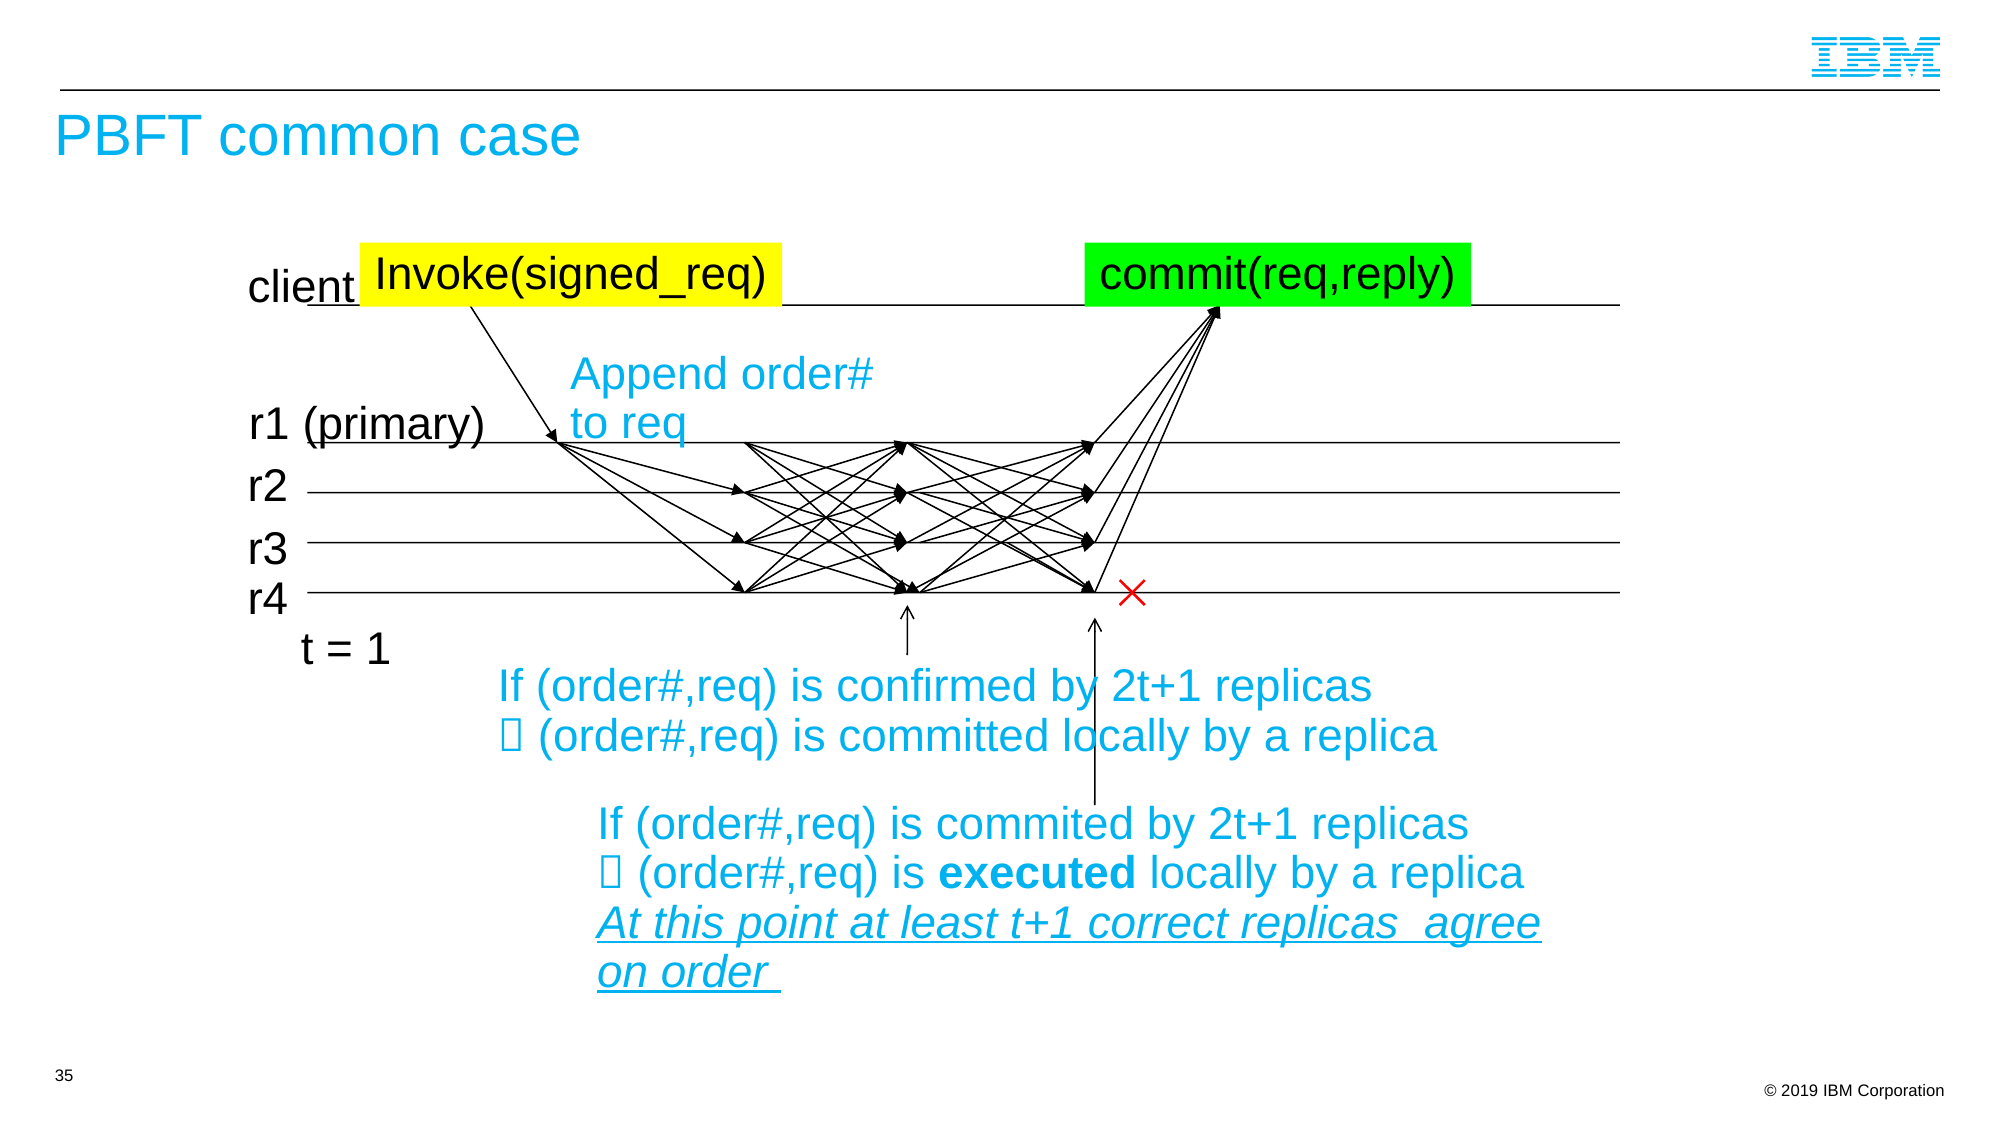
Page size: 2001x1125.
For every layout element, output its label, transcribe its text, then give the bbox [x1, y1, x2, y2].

text_box [744, 540, 907, 593]
text_box [859, 558, 917, 592]
text_box Append order# to req [555, 342, 902, 457]
text_box r1 (primary) [234, 392, 514, 457]
text_box r2 [232, 455, 317, 517]
text_box If (order#,req) is commited by 2t+1 replicas  (order#,req) is executed locally by a replica At this point at least t+1 correct replicas agree on order [582, 792, 1558, 1005]
text_box [1037, 560, 1094, 593]
text_box r4 [232, 567, 317, 632]
text_box [909, 588, 920, 593]
picture [1811, 37, 1940, 77]
text_box [827, 568, 907, 595]
text_box [907, 492, 1095, 593]
text_box commit(req,reply) [1084, 242, 1471, 307]
title PBFT common case [39, 97, 1940, 218]
text_box [584, 457, 745, 543]
text_box [470, 307, 555, 442]
text_box [575, 457, 745, 593]
text_box [747, 492, 907, 591]
text_box Invoke(signed_req) [359, 242, 783, 307]
text_box [942, 442, 1095, 573]
text_box [919, 540, 1095, 593]
text_box r3 [232, 517, 317, 567]
text_box [902, 442, 907, 456]
text_box t = 1 [286, 617, 407, 682]
text_box If (order#,req) is confirmed by 2t+1 replicas  (order#,req) is committed locally by a replica [482, 655, 1453, 769]
text_box [867, 480, 907, 492]
text_box [1051, 481, 1095, 492]
slide_number 35 [39, 1057, 260, 1088]
text_box [611, 457, 745, 496]
text_box [854, 526, 907, 542]
text_box client [232, 255, 370, 320]
text_box [1094, 307, 1221, 593]
text_box [1035, 525, 1094, 542]
